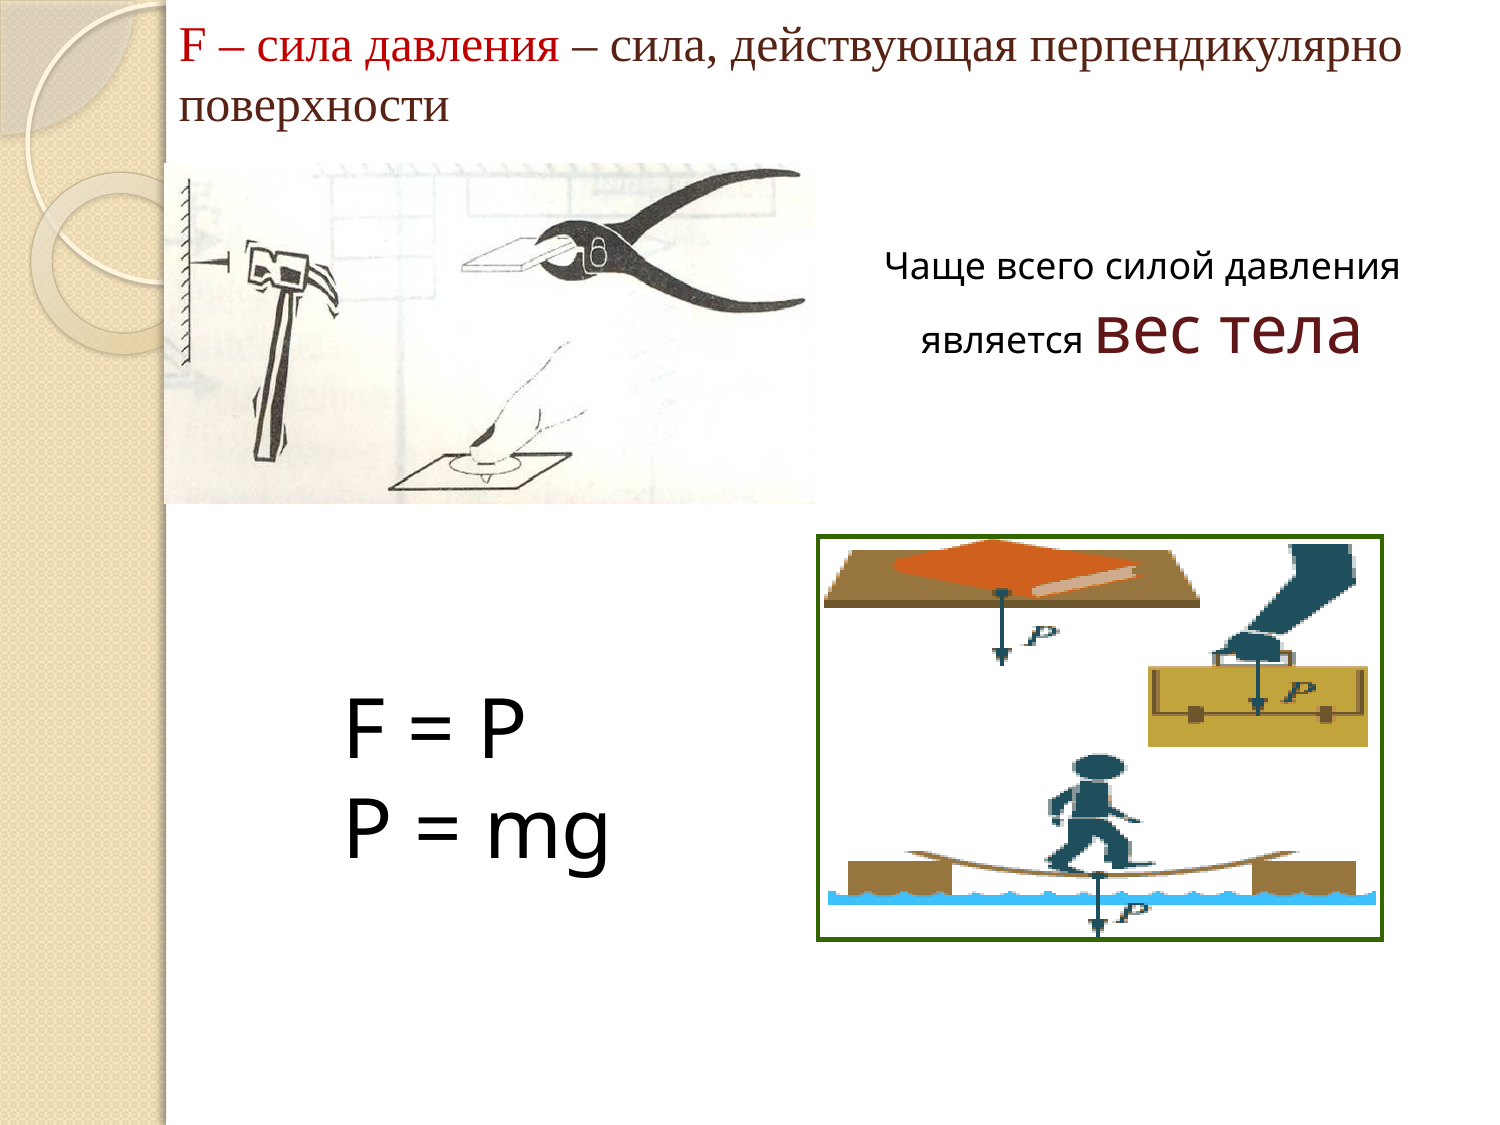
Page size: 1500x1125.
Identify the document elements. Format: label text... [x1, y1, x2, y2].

picture [820, 538, 1380, 938]
text_box Чаще всего силой давления является вес тела [867, 234, 1418, 374]
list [163, 163, 815, 505]
title F – сила давления – сила, действующая перпендикулярно поверхности [164, 23, 1425, 200]
text_box F = P P = mg [328, 667, 633, 883]
